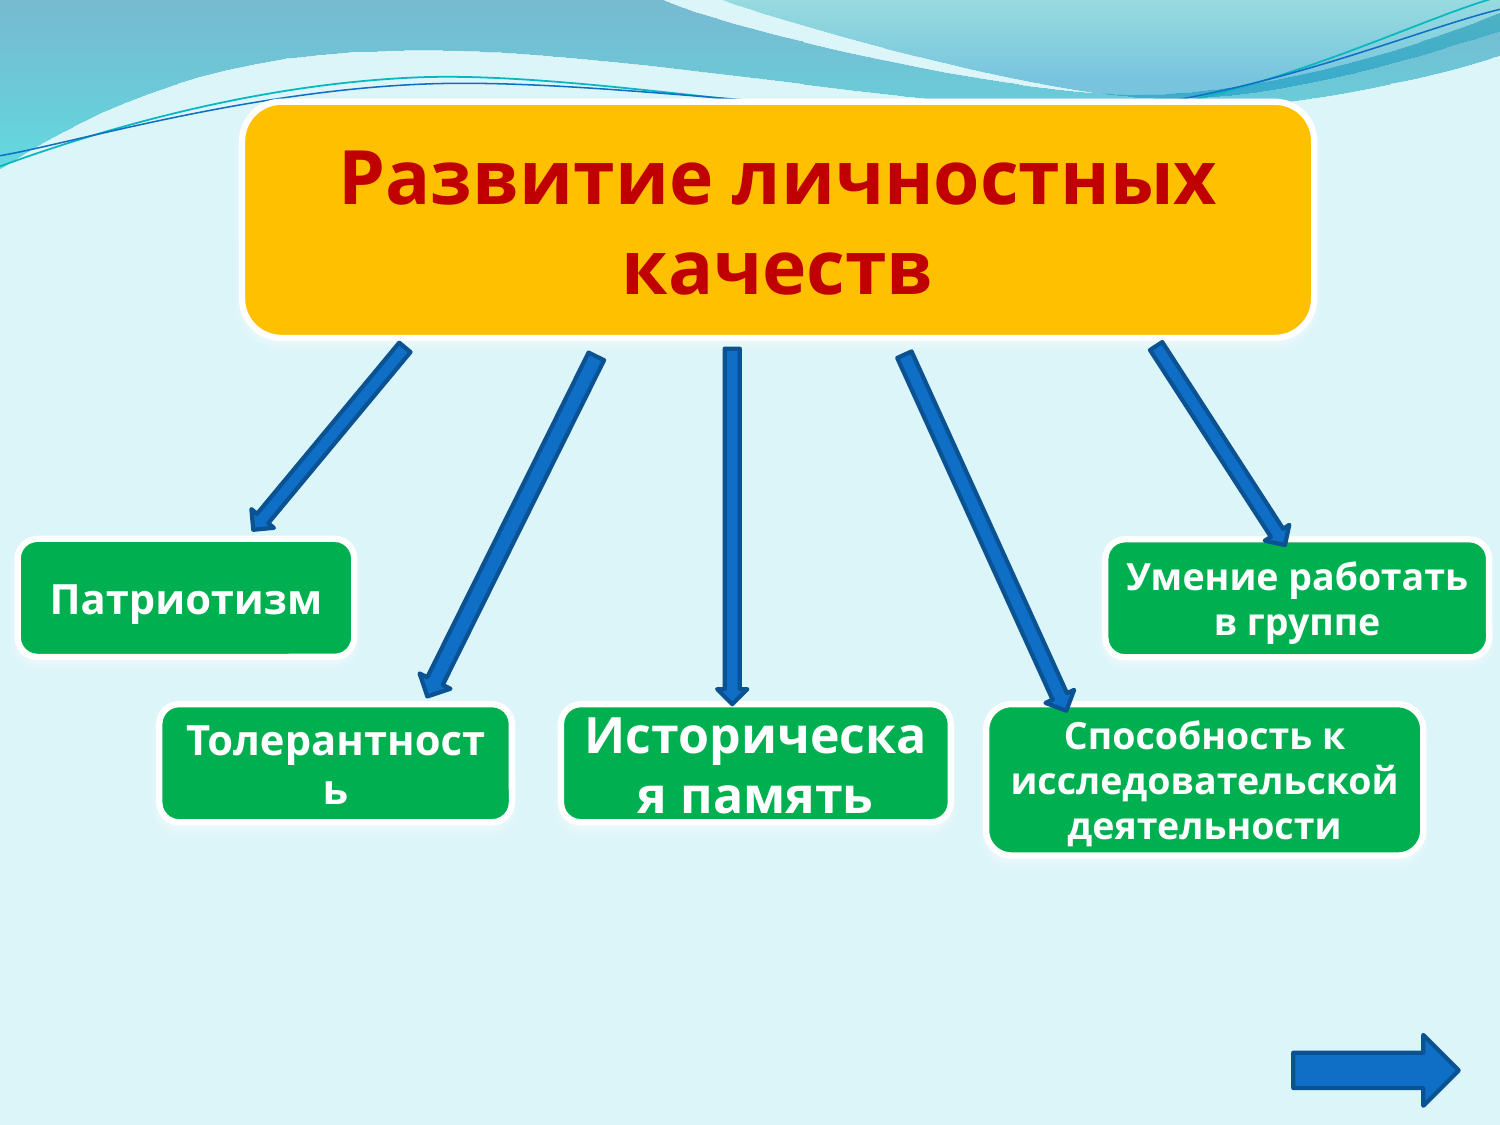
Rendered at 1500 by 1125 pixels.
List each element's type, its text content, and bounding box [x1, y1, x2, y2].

text_box Историческая память [557, 701, 954, 826]
text_box Развитие личностных качеств [238, 98, 1318, 342]
text_box Толерантность [156, 701, 516, 826]
text_box [1147, 339, 1292, 548]
text_box [417, 350, 607, 699]
text_box Способность к исследовательской деятельности [983, 701, 1427, 859]
text_box [249, 340, 413, 532]
text_box [895, 349, 1077, 713]
text_box Патриотизм [14, 535, 358, 661]
text_box Умение работать в группе [1102, 536, 1493, 661]
text_box [715, 346, 750, 707]
text_box [1291, 1033, 1461, 1108]
